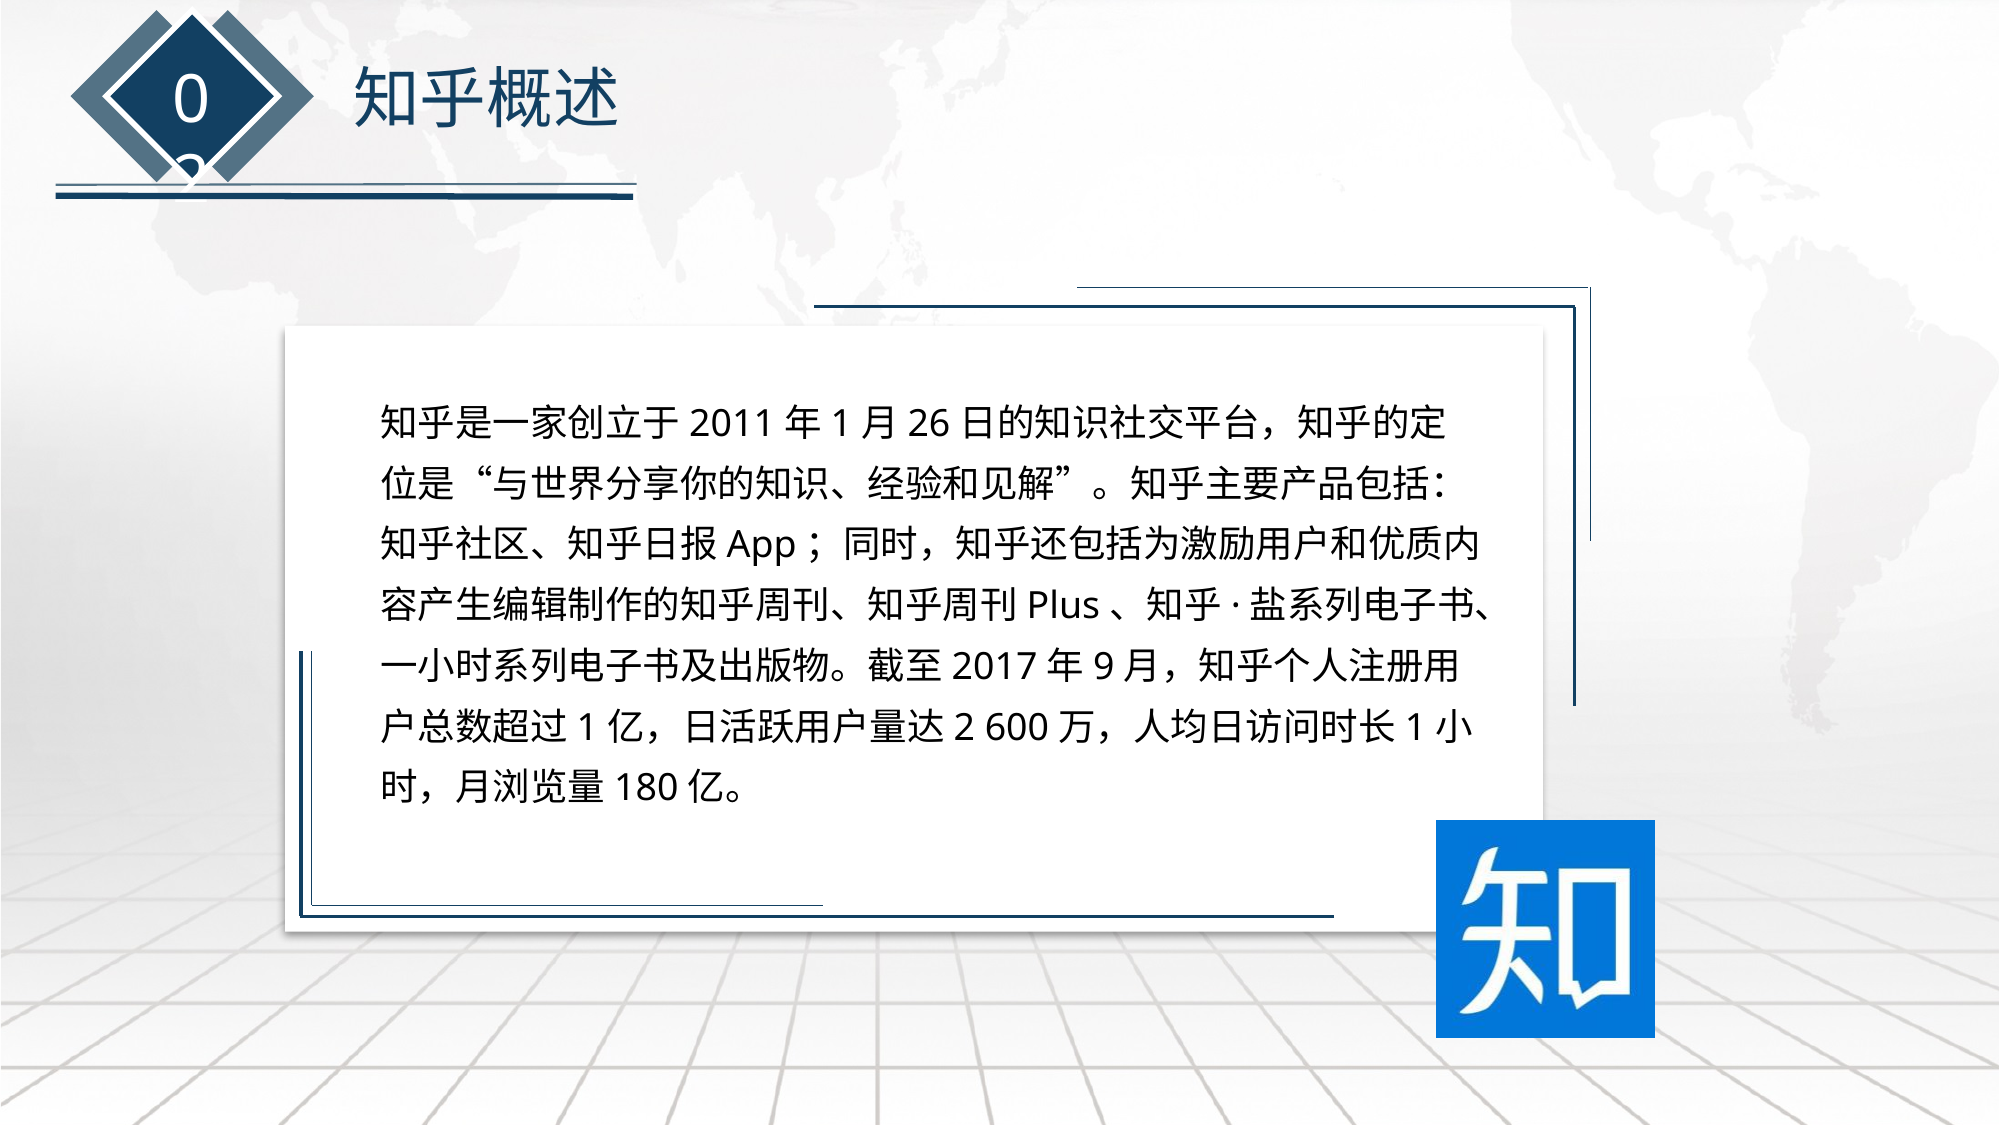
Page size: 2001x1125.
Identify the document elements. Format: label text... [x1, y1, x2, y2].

text_box 知乎是一家创立于2011年1月26日的知识社交平台，知乎的定位是“与世界分享你的知识、经验和见解”。知乎主要产品包括：知乎社区、知乎日报App；同时，知乎还包括为激励用户和优质内容产生编辑制作的知乎周刊、知乎周刊Plus、知乎·盐系列电子书、一小时系列电子书及出版物。截至2017年9月，知乎个人注册用户总数超过1亿，日活跃用户量达2 600万，人均日访问时长1小时，月浏览量180亿。 [365, 375, 1499, 816]
picture [0, 0, 1999, 1125]
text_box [55, 35, 1004, 197]
text_box [284, 325, 1544, 933]
